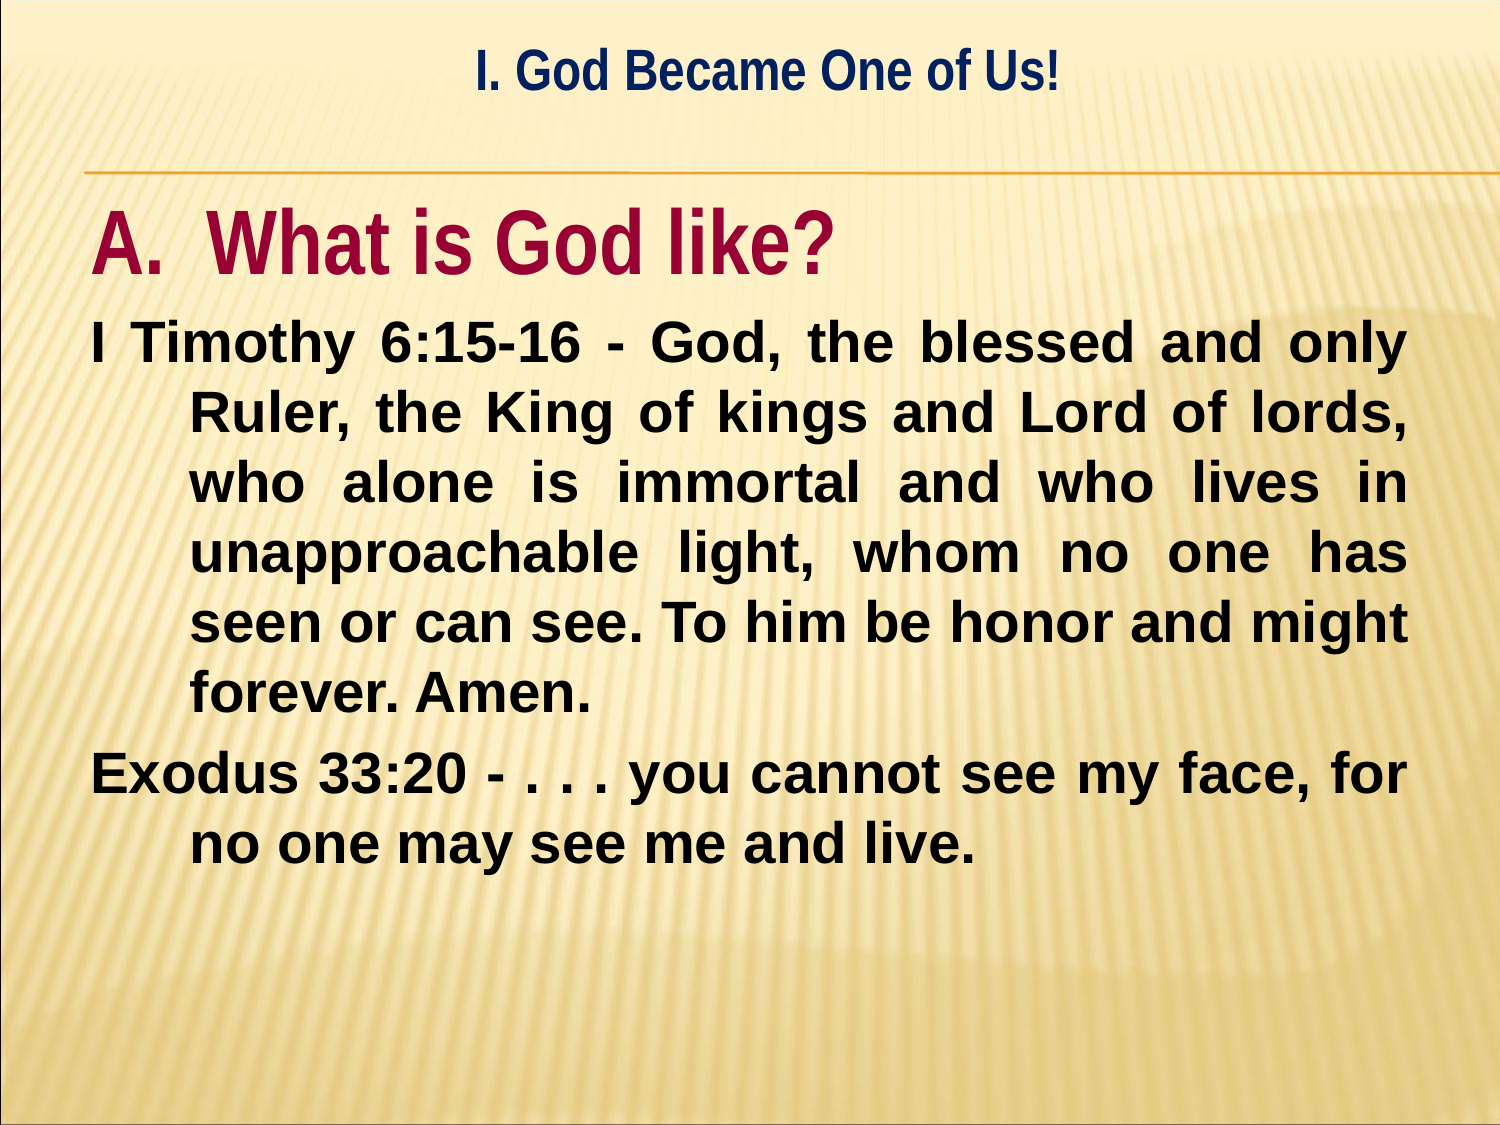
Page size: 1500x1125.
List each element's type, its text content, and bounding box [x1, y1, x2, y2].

text_box I. God Became One of Us! [124, 24, 1413, 110]
list A. What is God like? I Timothy 6:15-16 - God, the blessed and only Ruler, the King of kings and Lord of lords, who alone is immortal and who lives in unapproachable light, whom no one has seen or can see. To him be honor and might forever. Amen. Exodus 33:20 - . . . you cannot see my face, for no one may see me and live. [75, 174, 1425, 1038]
picture [0, 0, 1500, 1125]
